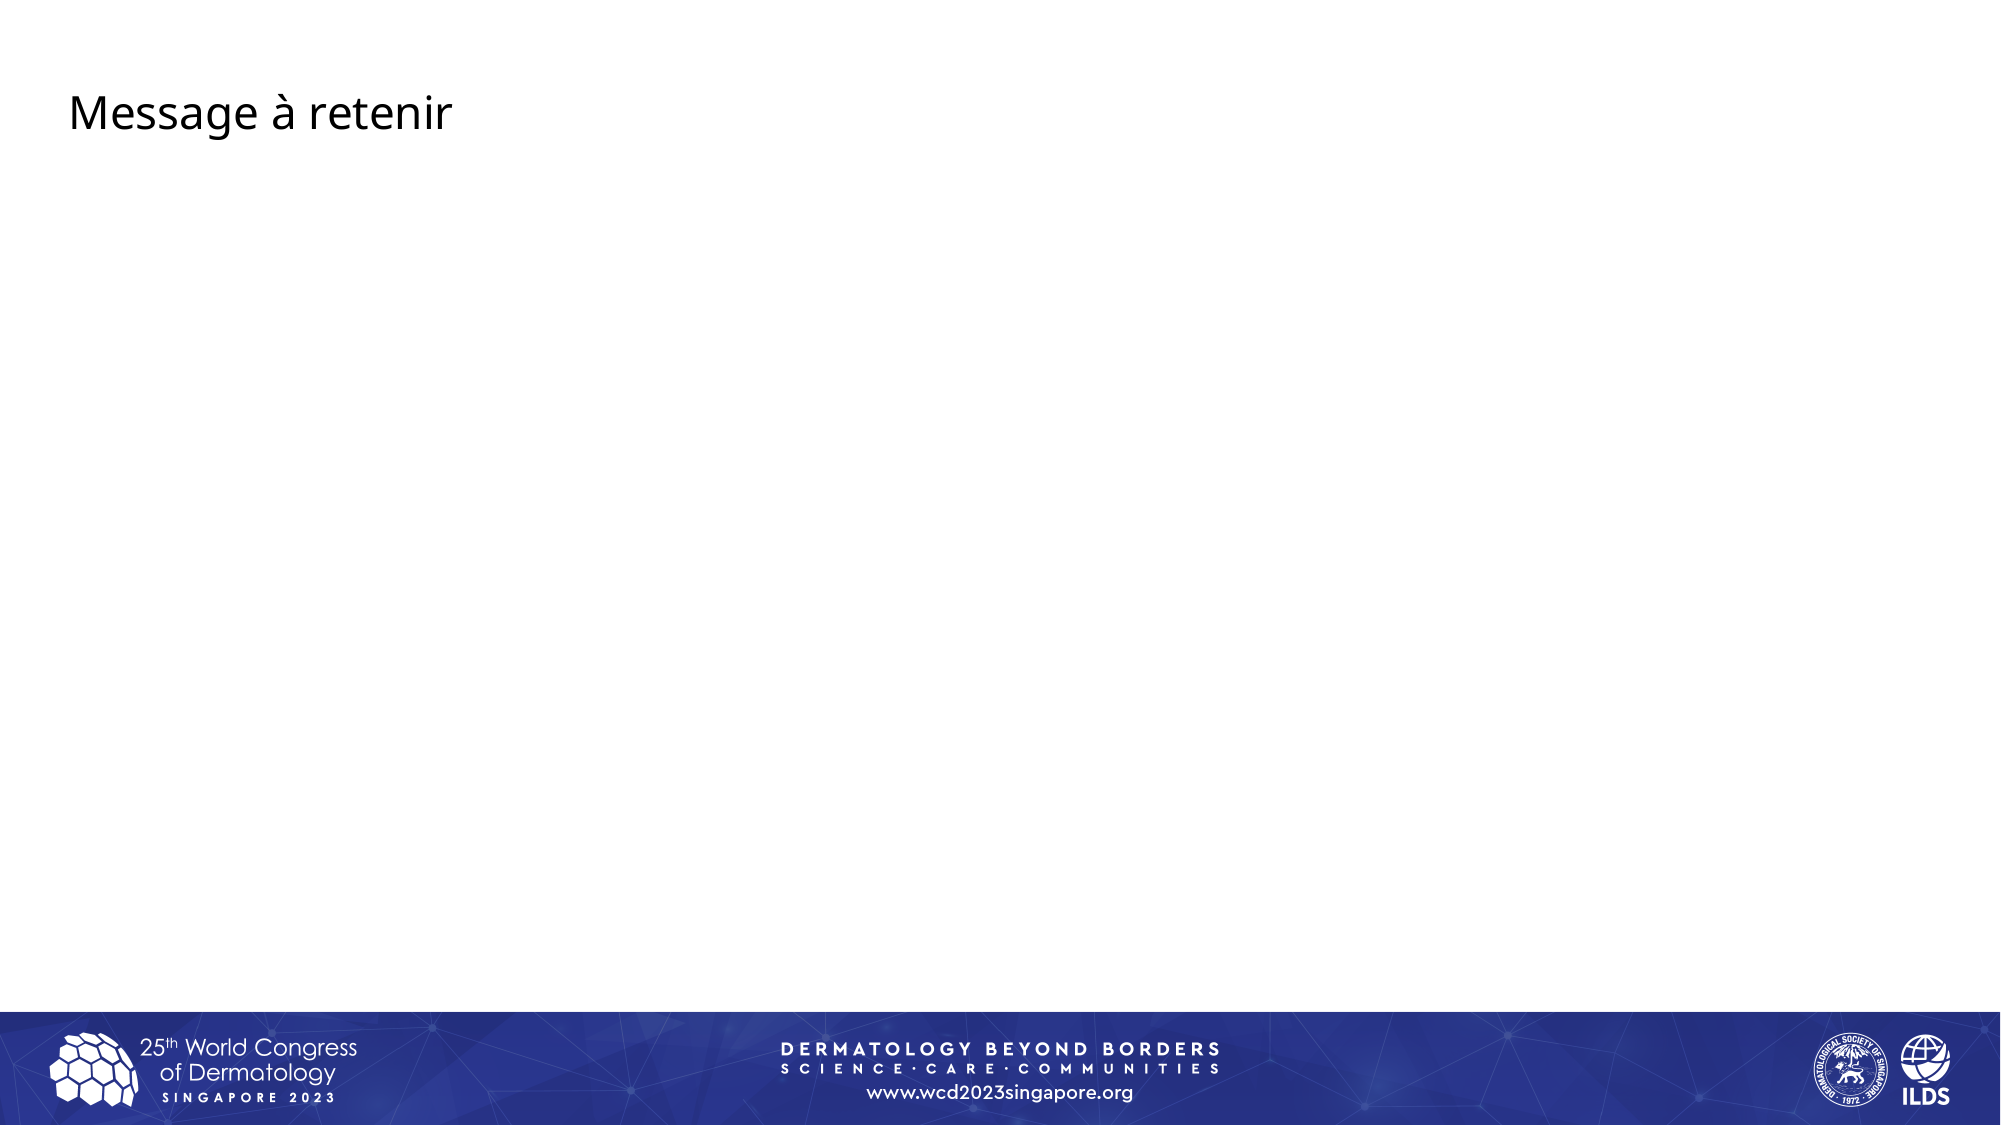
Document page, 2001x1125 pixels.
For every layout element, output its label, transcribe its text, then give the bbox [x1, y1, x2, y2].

title Message à retenir [53, 37, 1949, 193]
picture [0, 996, 2001, 1125]
